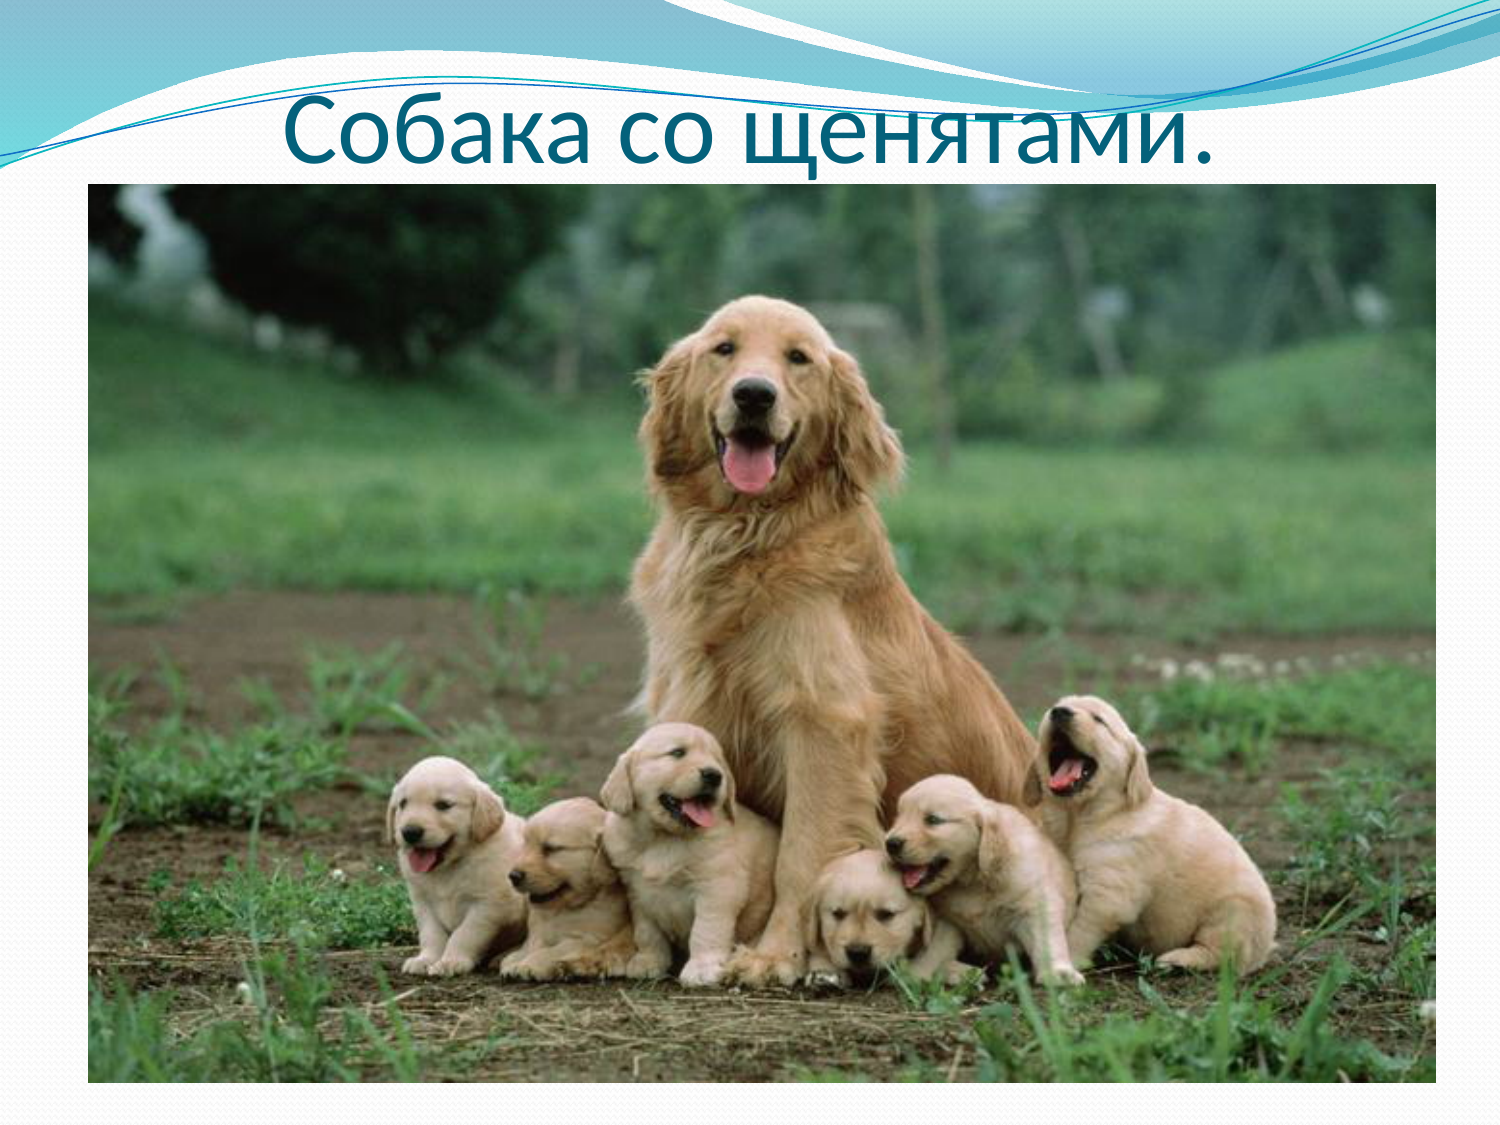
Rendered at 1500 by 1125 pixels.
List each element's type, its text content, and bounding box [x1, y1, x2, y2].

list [88, 184, 1436, 1083]
title Собака со щенятами. [75, 42, 1425, 185]
